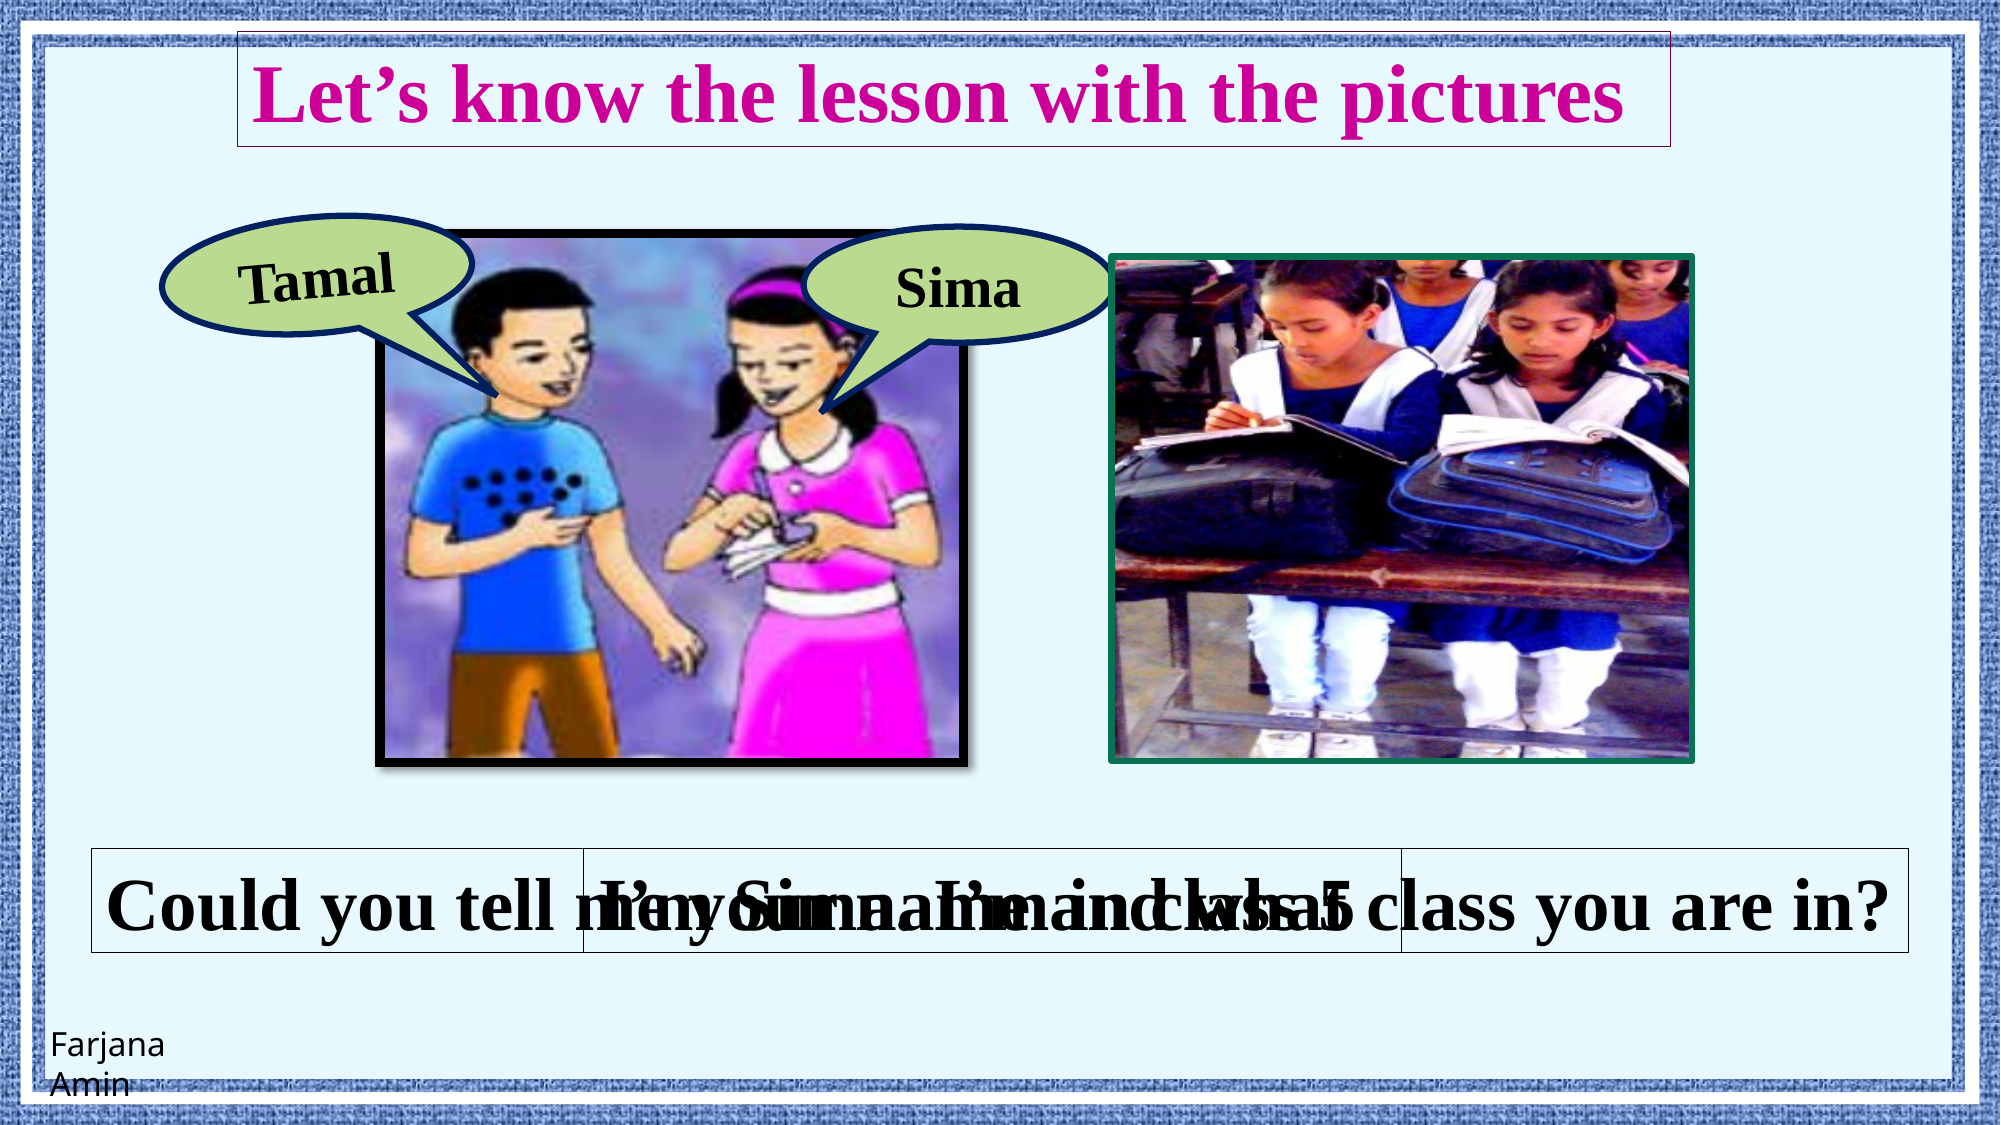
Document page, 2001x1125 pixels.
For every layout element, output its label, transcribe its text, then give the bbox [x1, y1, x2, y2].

text_box I’m Sima. I’m in class 5 [583, 848, 1402, 953]
text_box Could you tell me your name and what class you are in? [91, 848, 583, 953]
text_box Could you tell me your name and what class you are in? [1402, 848, 1909, 953]
picture [0, 0, 2001, 1125]
text_box Sima [866, 225, 1108, 344]
text_box Let’s know the lesson with the pictures [237, 31, 1671, 147]
text_box Tamal [161, 214, 455, 342]
